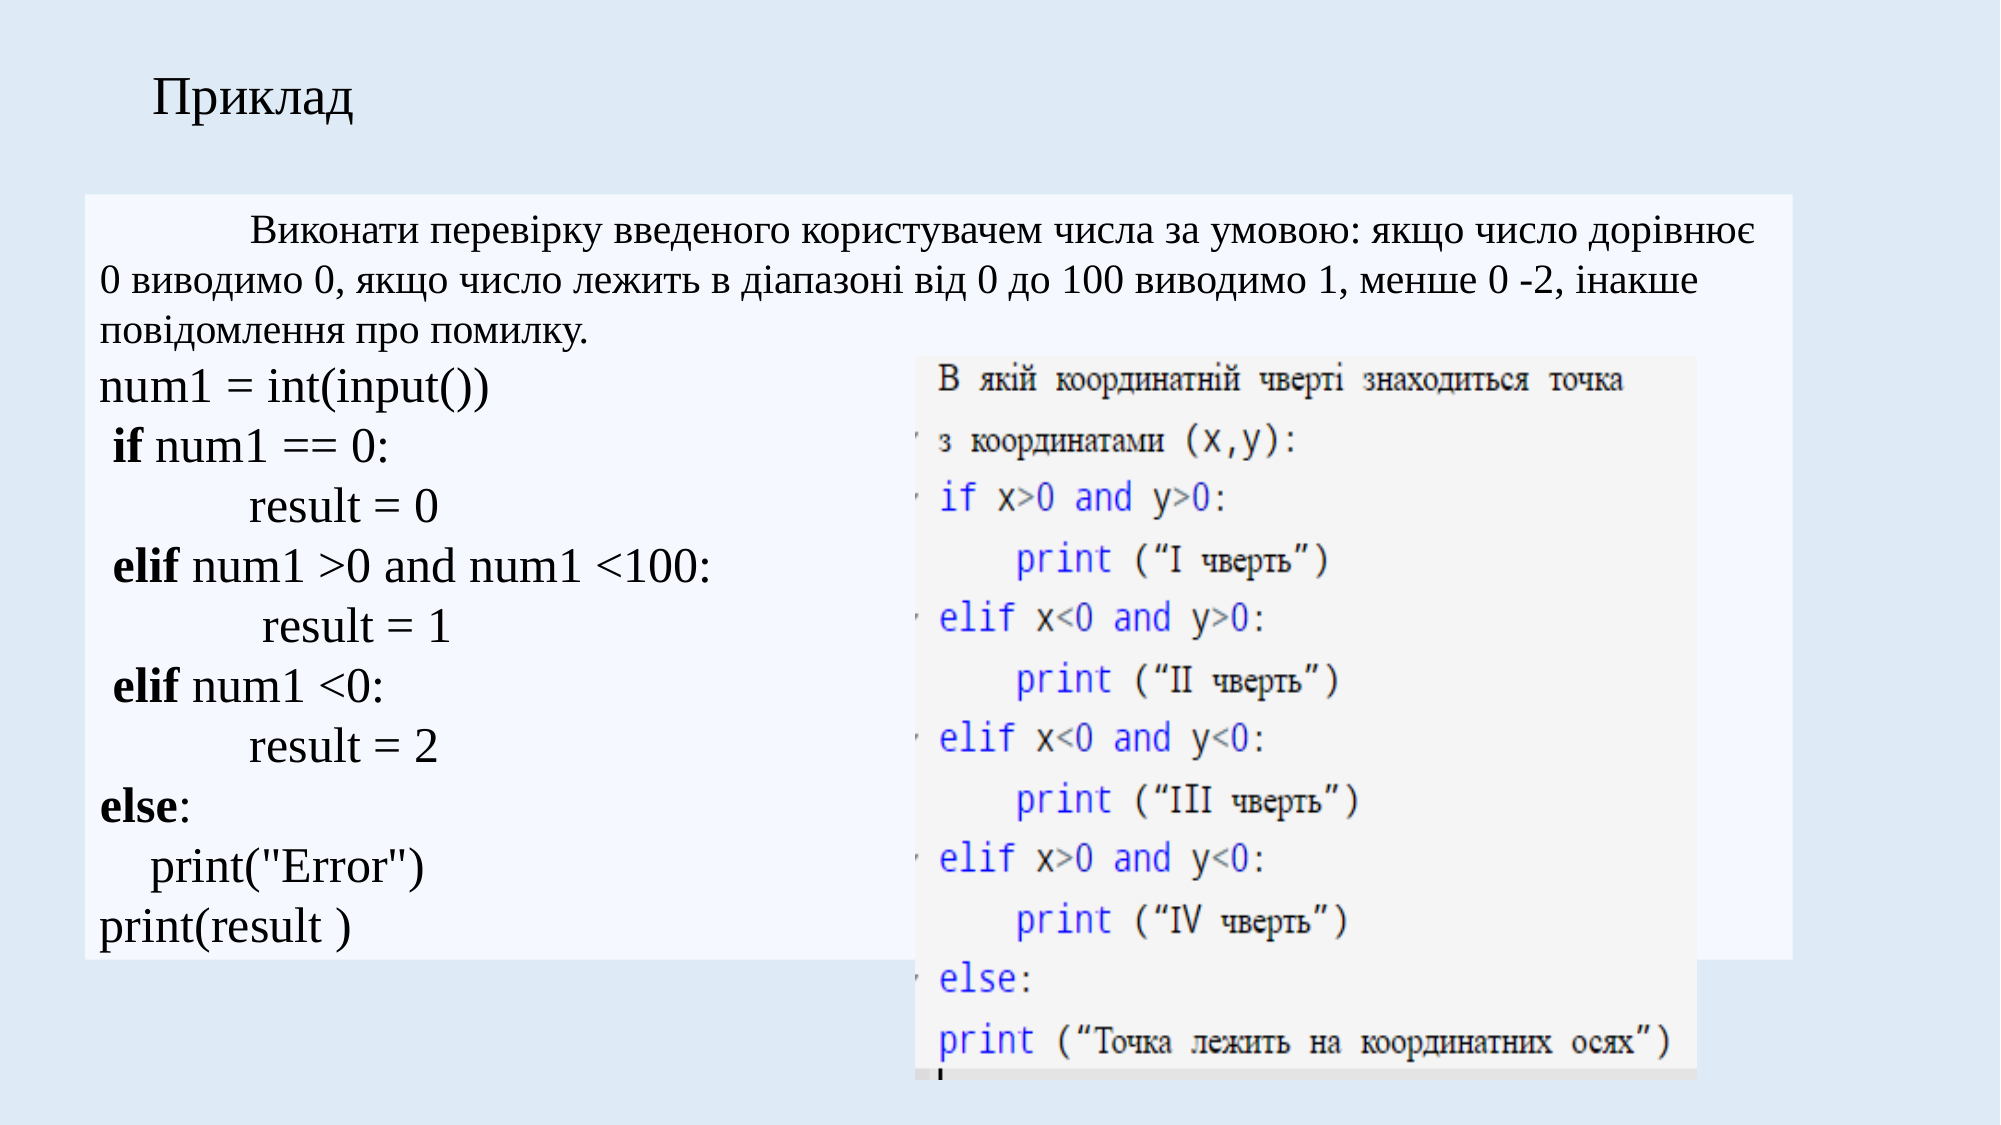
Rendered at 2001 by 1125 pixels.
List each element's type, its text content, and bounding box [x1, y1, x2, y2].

picture [915, 356, 1697, 1080]
title Приклад [137, 59, 1863, 134]
list Виконати перевірку введеного користувачем числа за умовою: якщо число дорівнює 0 виводимо 0, якщо число лежить в діапазоні від 0 до 100 виводимо 1, менше 0 -2, інакше повідомлення про помилку. num1 = int(input()) if num1 == 0: result = 0 elif num1 >0 and num1 <100: result = 1 elif num1 <0: result = 2 else: print("Error") print(result ) [85, 194, 1793, 960]
